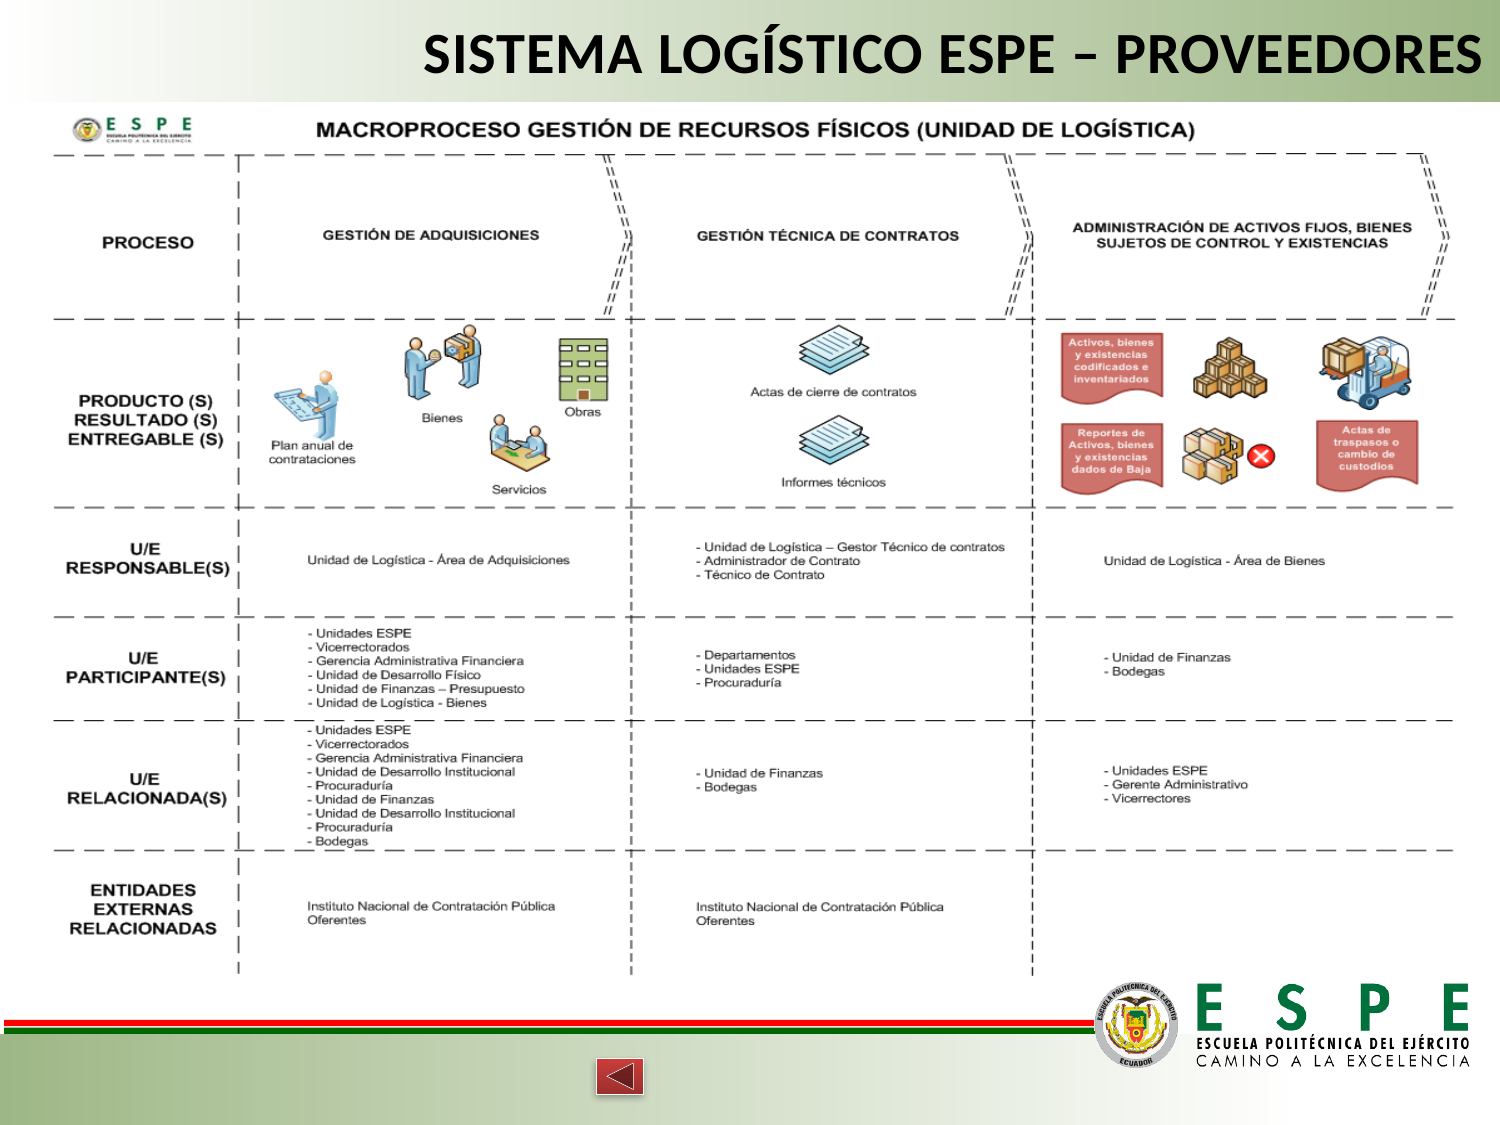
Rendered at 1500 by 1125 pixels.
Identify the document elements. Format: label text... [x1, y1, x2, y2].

text_box [596, 1058, 644, 1094]
picture [52, 113, 1500, 1093]
text_box SISTEMA LOGÍSTICO ESPE – PROVEEDORES [0, 7, 1500, 93]
